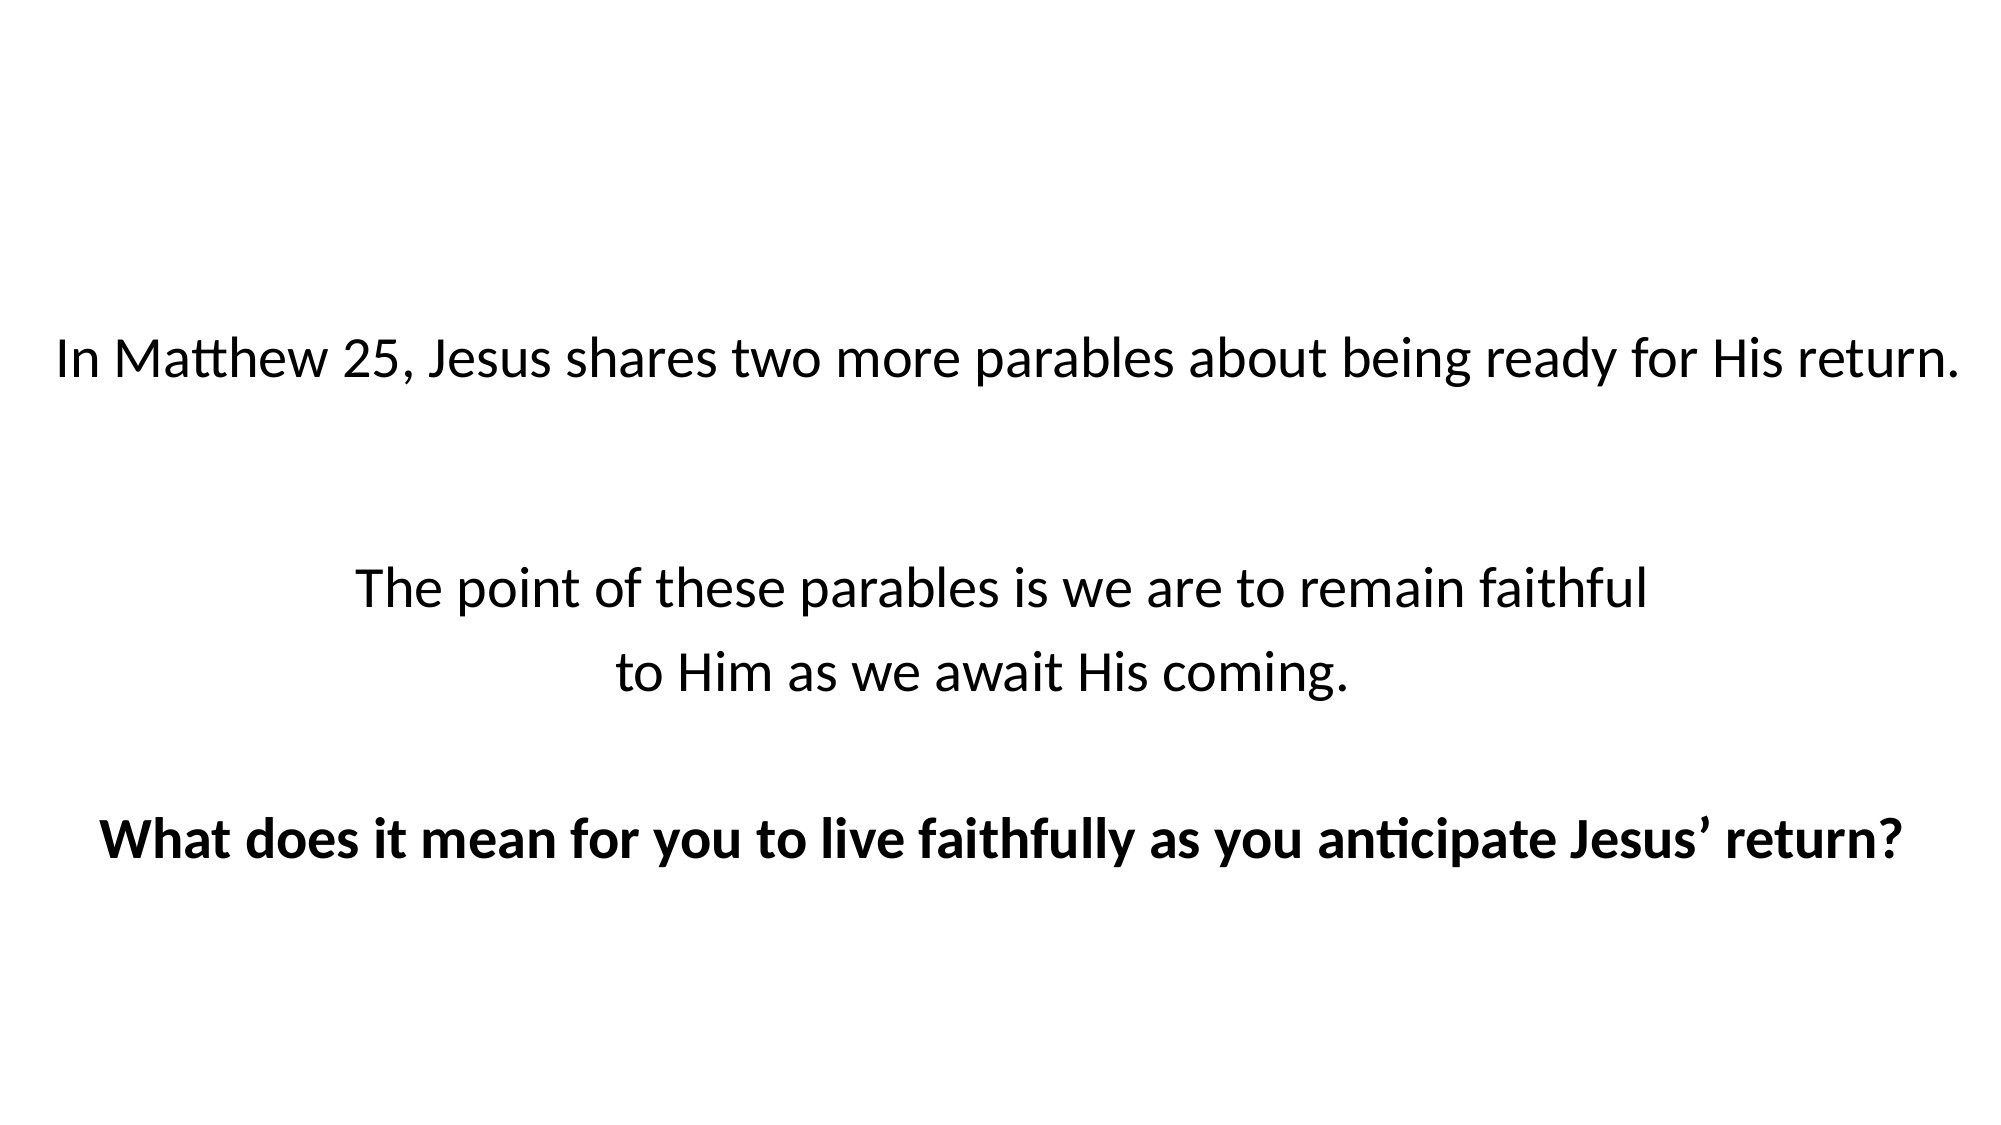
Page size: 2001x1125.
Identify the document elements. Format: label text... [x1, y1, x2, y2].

list In Matthew 25, Jesus shares two more parables about being ready for His return. The point of these parables is we are to remain faithful to Him as we await His coming. What does it mean for you to live faithfully as you anticipate Jesus’ return? [36, 229, 1982, 943]
